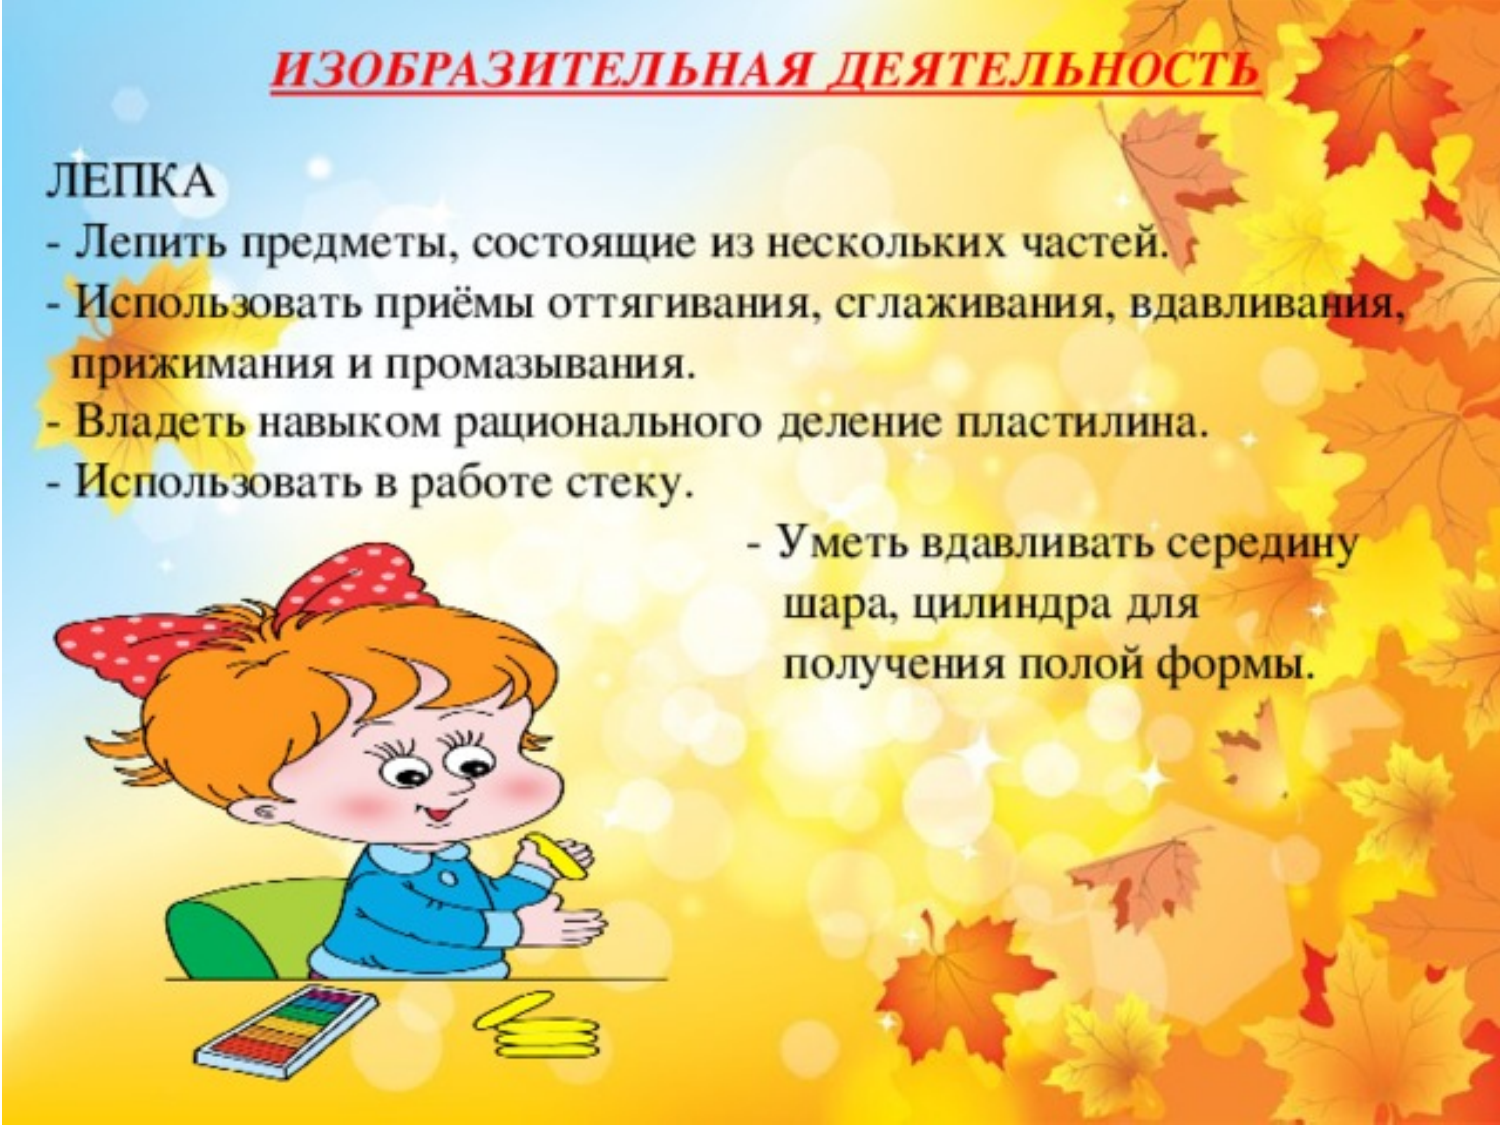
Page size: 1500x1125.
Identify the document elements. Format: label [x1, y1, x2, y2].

list [2, 0, 1500, 1125]
